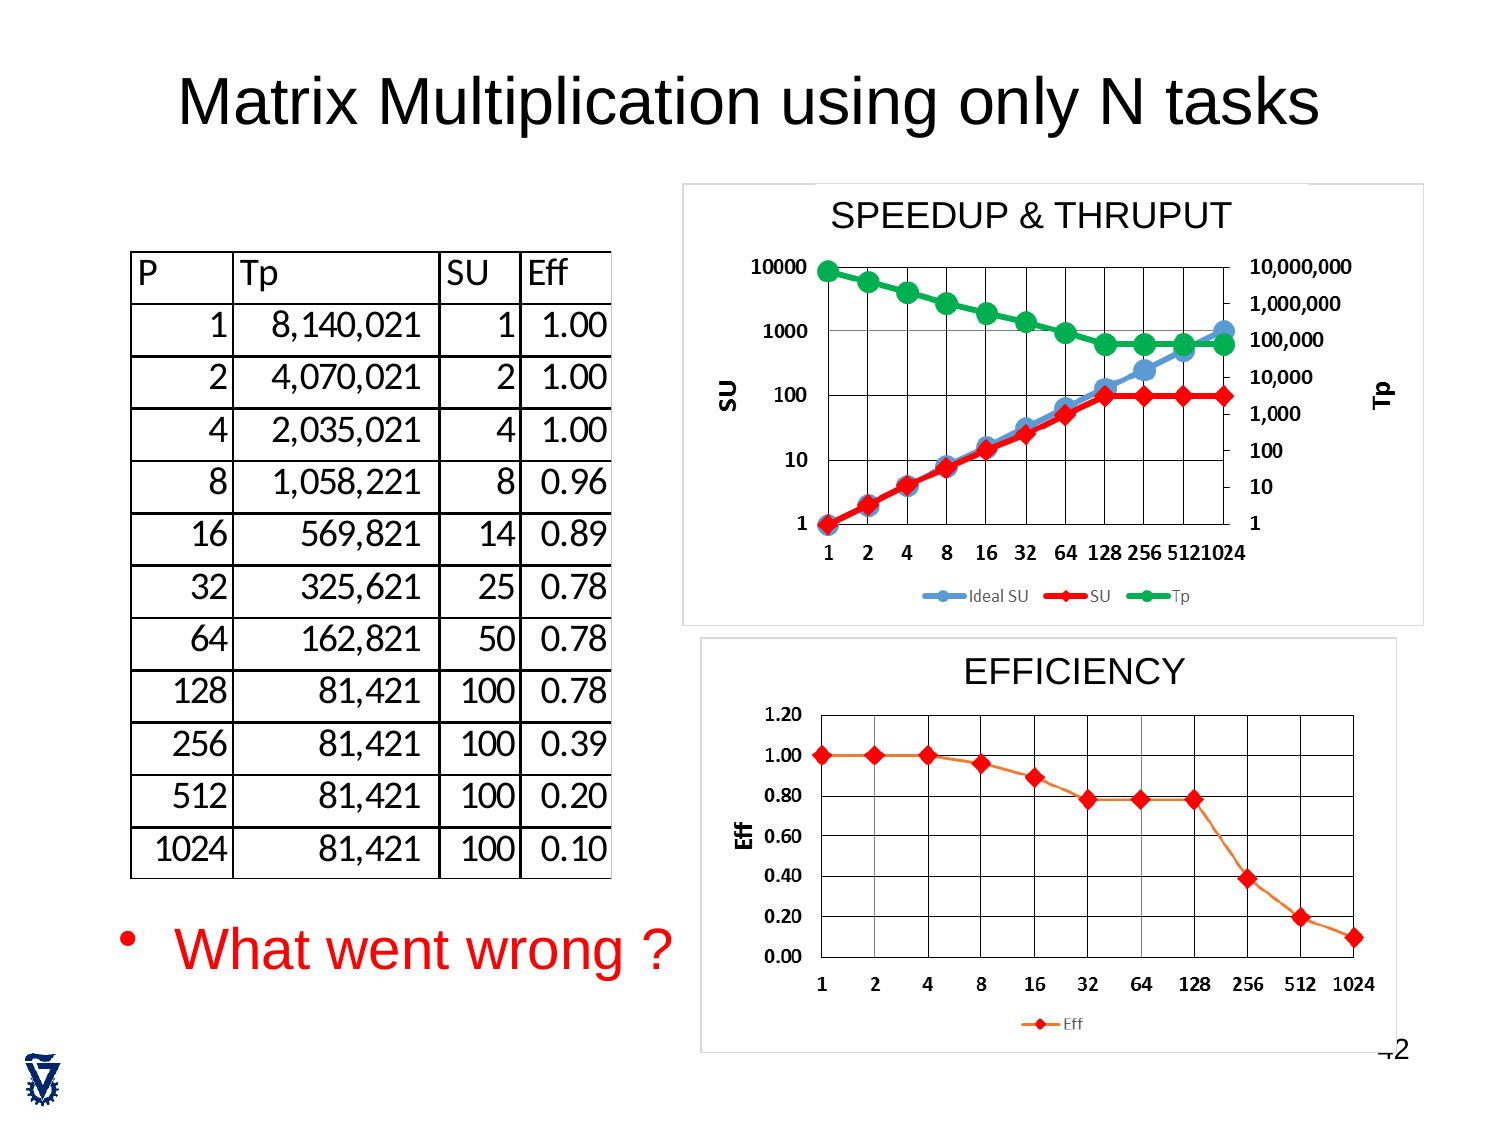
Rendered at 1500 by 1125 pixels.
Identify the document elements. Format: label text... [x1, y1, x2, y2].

picture [681, 182, 1424, 626]
picture [129, 250, 614, 882]
list What went wrong ? [103, 903, 694, 1014]
picture [699, 636, 1397, 1053]
slide_number 42 [1074, 1023, 1425, 1102]
picture [23, 1052, 61, 1107]
title Matrix Multiplication using only N tasks [75, 45, 1425, 150]
